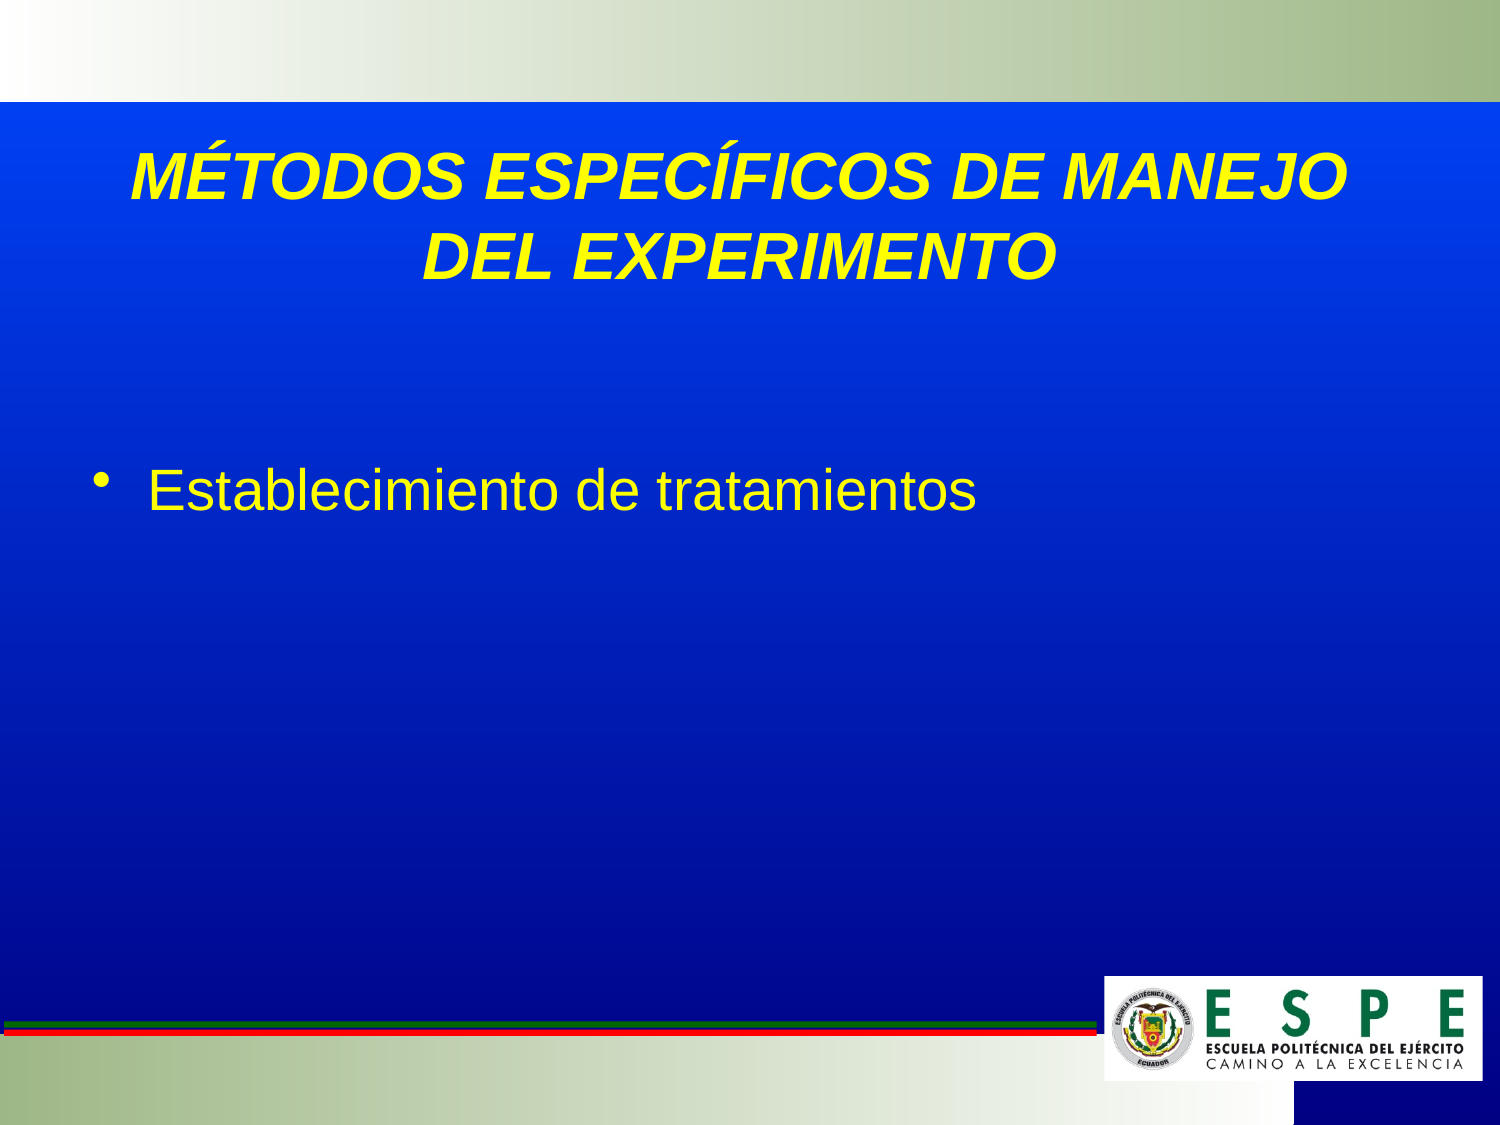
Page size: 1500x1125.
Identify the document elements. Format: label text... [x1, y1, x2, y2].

list Establecimiento de tratamientos [76, 444, 1427, 657]
picture [1104, 976, 1483, 1081]
title MÉTODOS ESPECÍFICOS DE MANEJO DEL EXPERIMENTO [64, 125, 1415, 313]
